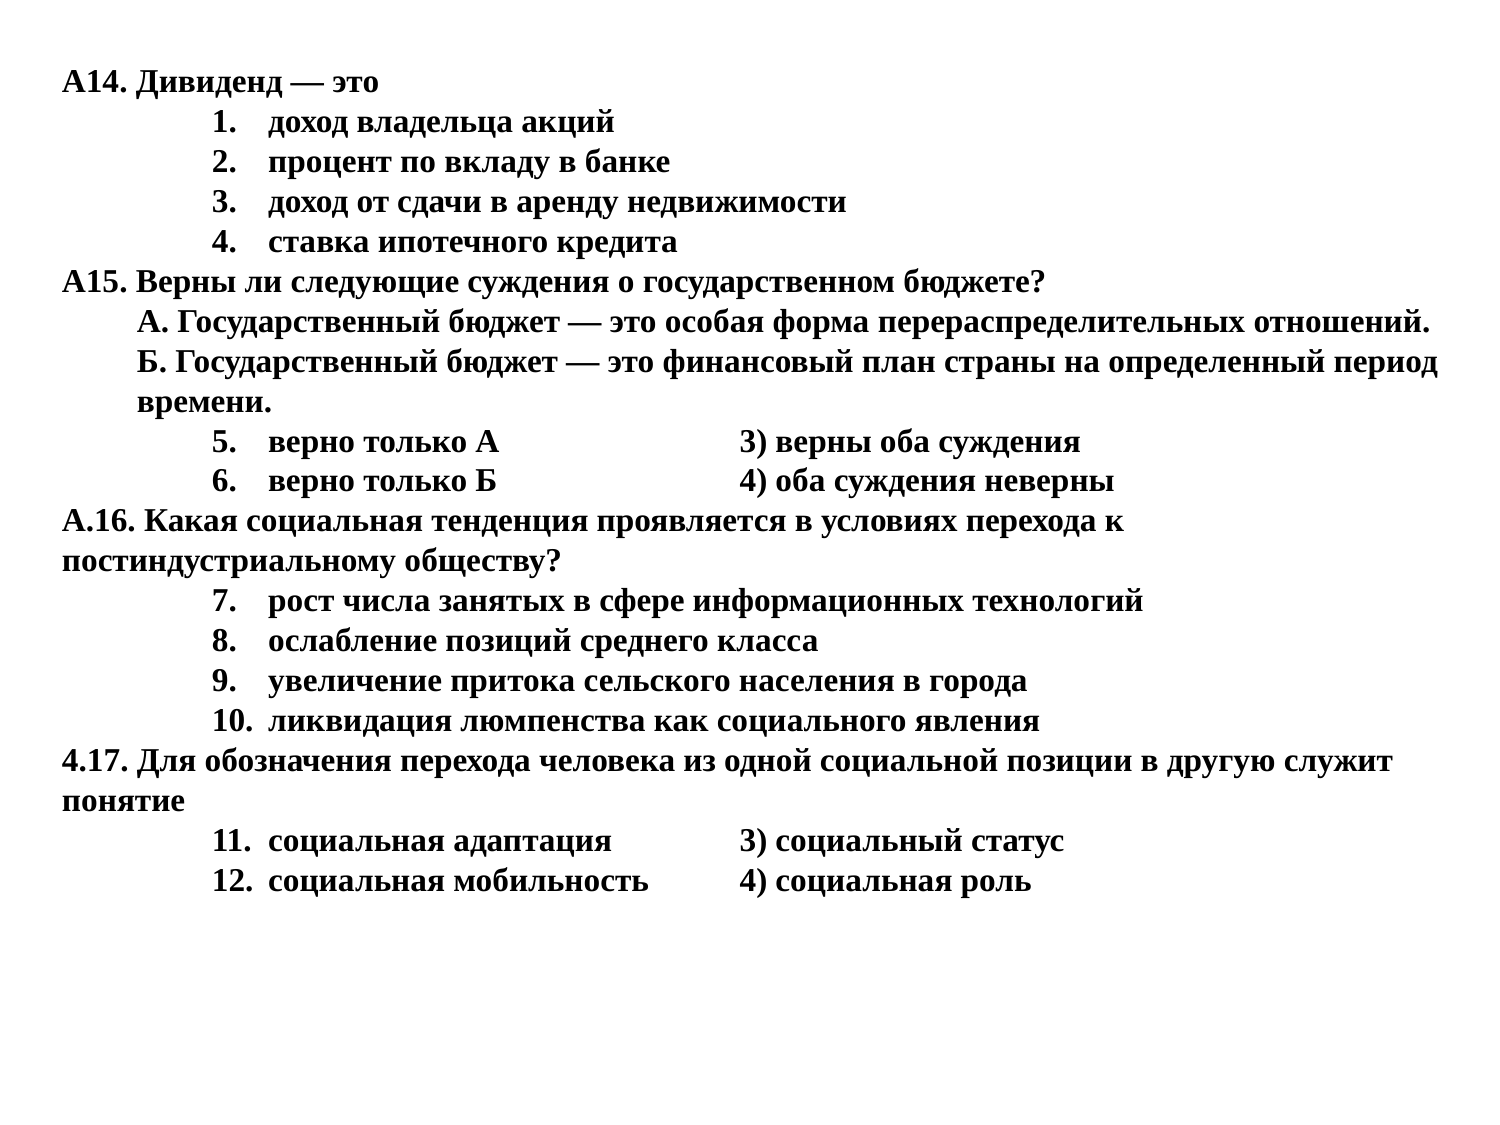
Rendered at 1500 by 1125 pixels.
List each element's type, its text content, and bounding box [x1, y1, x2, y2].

text_box А14. Дивиденд — это доход владельца акций процент по вкладу в банке доход от сдачи в аренду недвижимости ставка ипотечного кредита А15. Верны ли следующие суждения о государственном бюджете? А. Государственный бюджет — это особая форма перераспределительных отношений. Б. Государственный бюджет — это финансовый план страны на определенный период времени. верно только А 3) верны оба суждения верно только Б 4) оба суждения неверны А.16. Какая социальная тенденция проявляется в условиях перехода к постиндустриальному обществу? рост числа занятых в сфере информационных технологий ослабление позиций среднего класса увеличение притока сельского населения в города ликвидация люмпенства как социального явления 4.17. Для обозначения перехода человека из одной социальной позиции в другую служит понятие социальная адаптация 3) социальный статус социальная мобильность 4) социальная роль [46, 51, 1465, 906]
